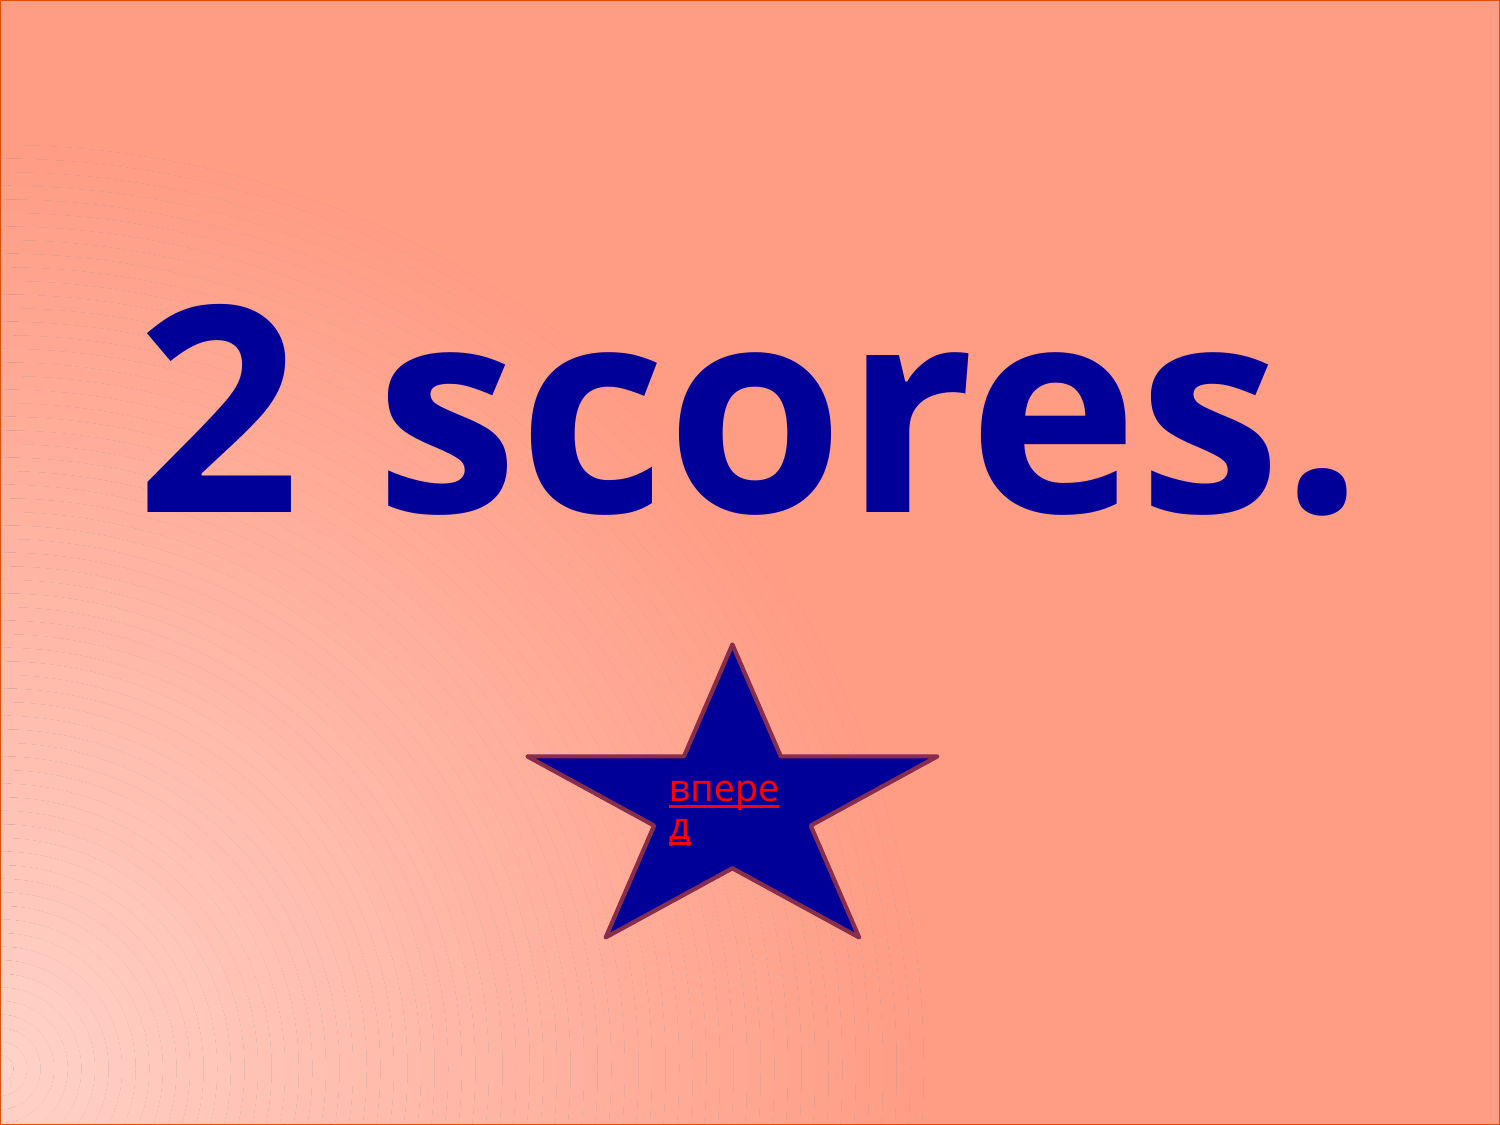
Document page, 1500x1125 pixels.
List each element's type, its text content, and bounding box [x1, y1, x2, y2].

text_box вперед [525, 642, 940, 940]
list 2 scores. [0, 0, 1500, 1125]
